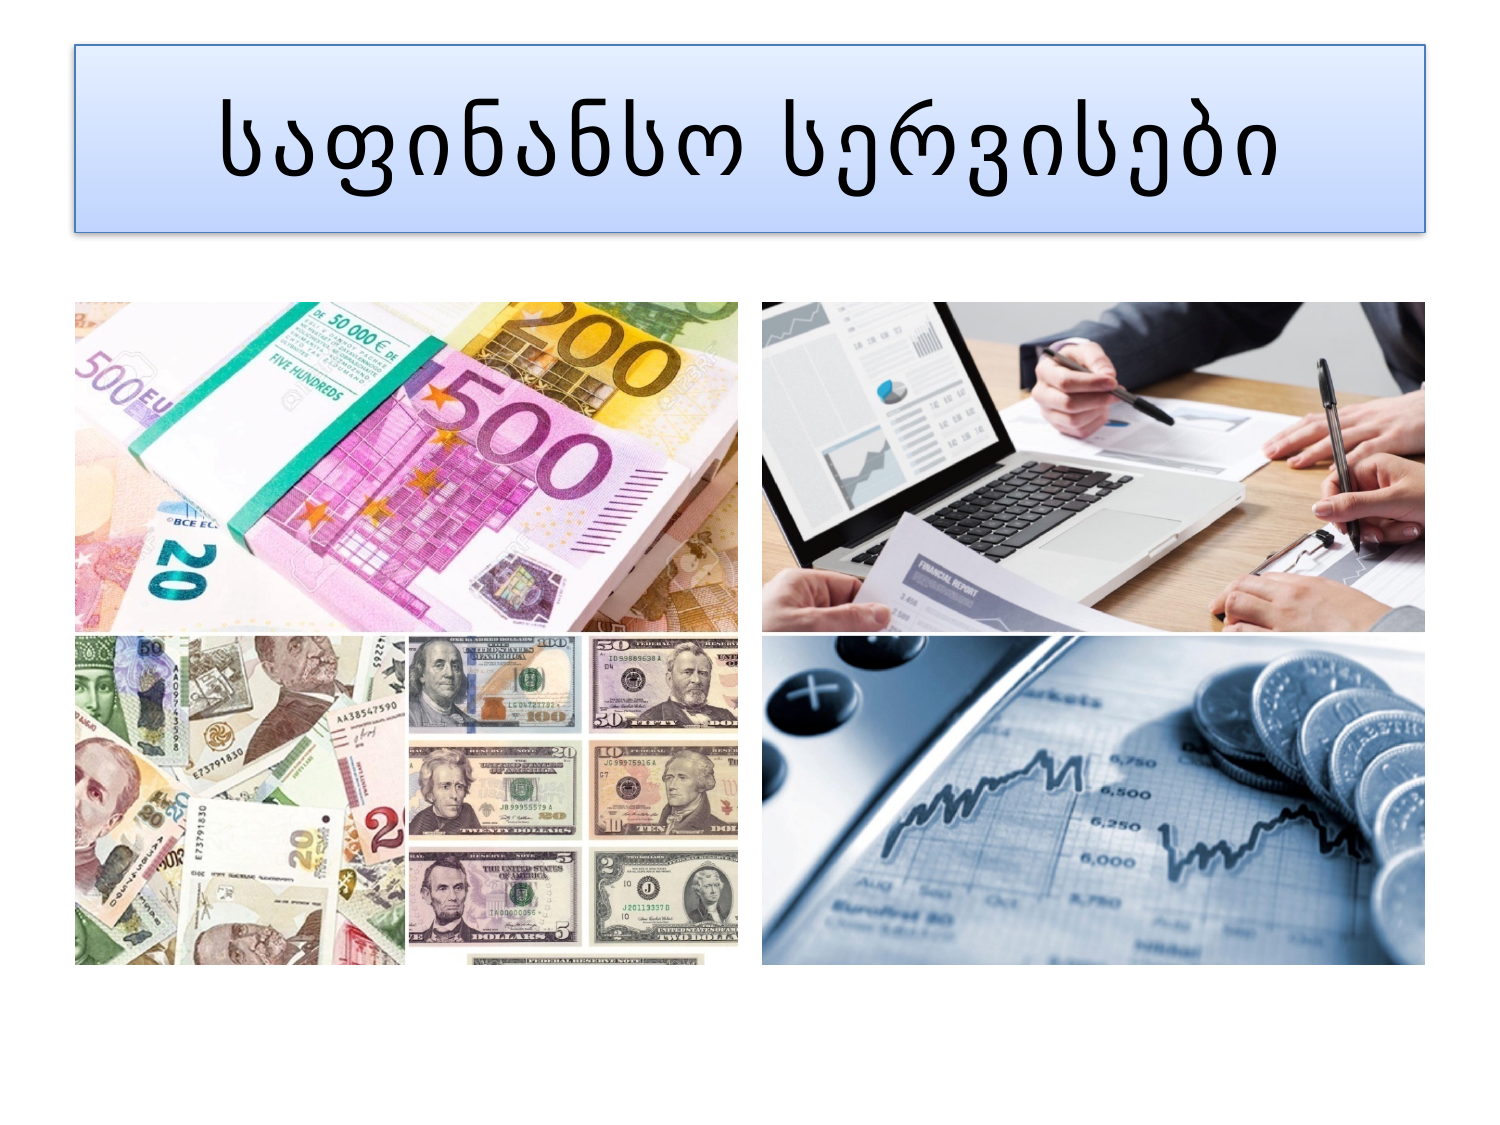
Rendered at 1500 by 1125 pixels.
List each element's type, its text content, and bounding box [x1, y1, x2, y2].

title საფინანსო სერვისები [74, 44, 1426, 233]
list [74, 302, 738, 966]
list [762, 302, 1426, 966]
